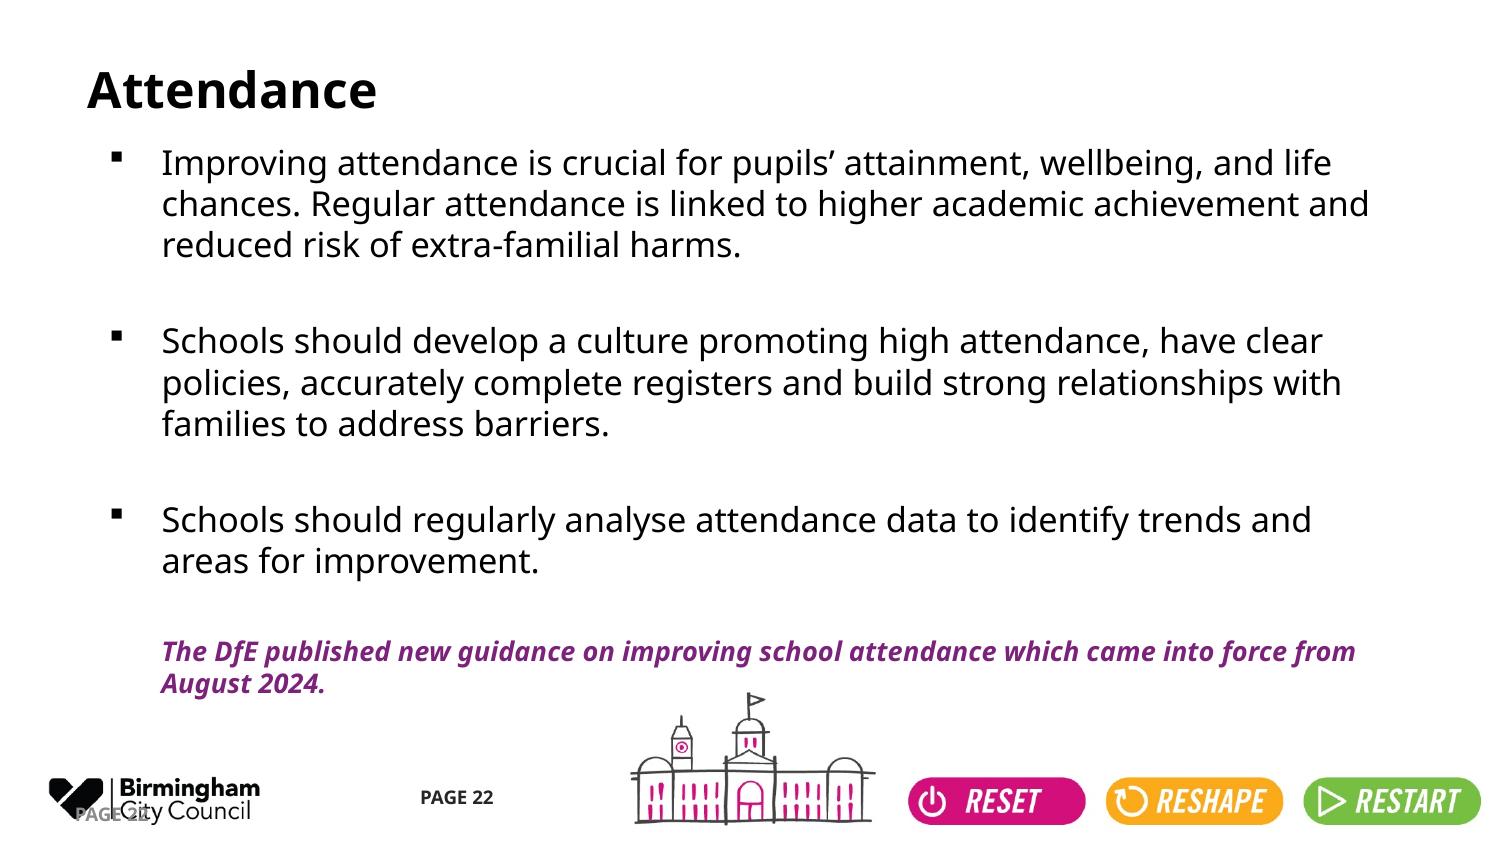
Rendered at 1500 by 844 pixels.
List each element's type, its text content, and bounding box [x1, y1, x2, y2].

slide_number PAGE 22 [62, 793, 412, 839]
title Attendance [75, 27, 1425, 150]
picture [3, 1, 1500, 844]
list Improving attendance is crucial for pupils’ attainment, wellbeing, and life chances. Regular attendance is linked to higher academic achievement and reduced risk of extra-familial harms. Schools should develop a culture promoting high attendance, have clear policies, accurately complete registers and build strong relationships with families to address barriers. Schools should regularly analyse attendance data to identify trends and areas for improvement. The DfE published new guidance on improving school attendance which came into force from August 2024. [88, 134, 1392, 710]
